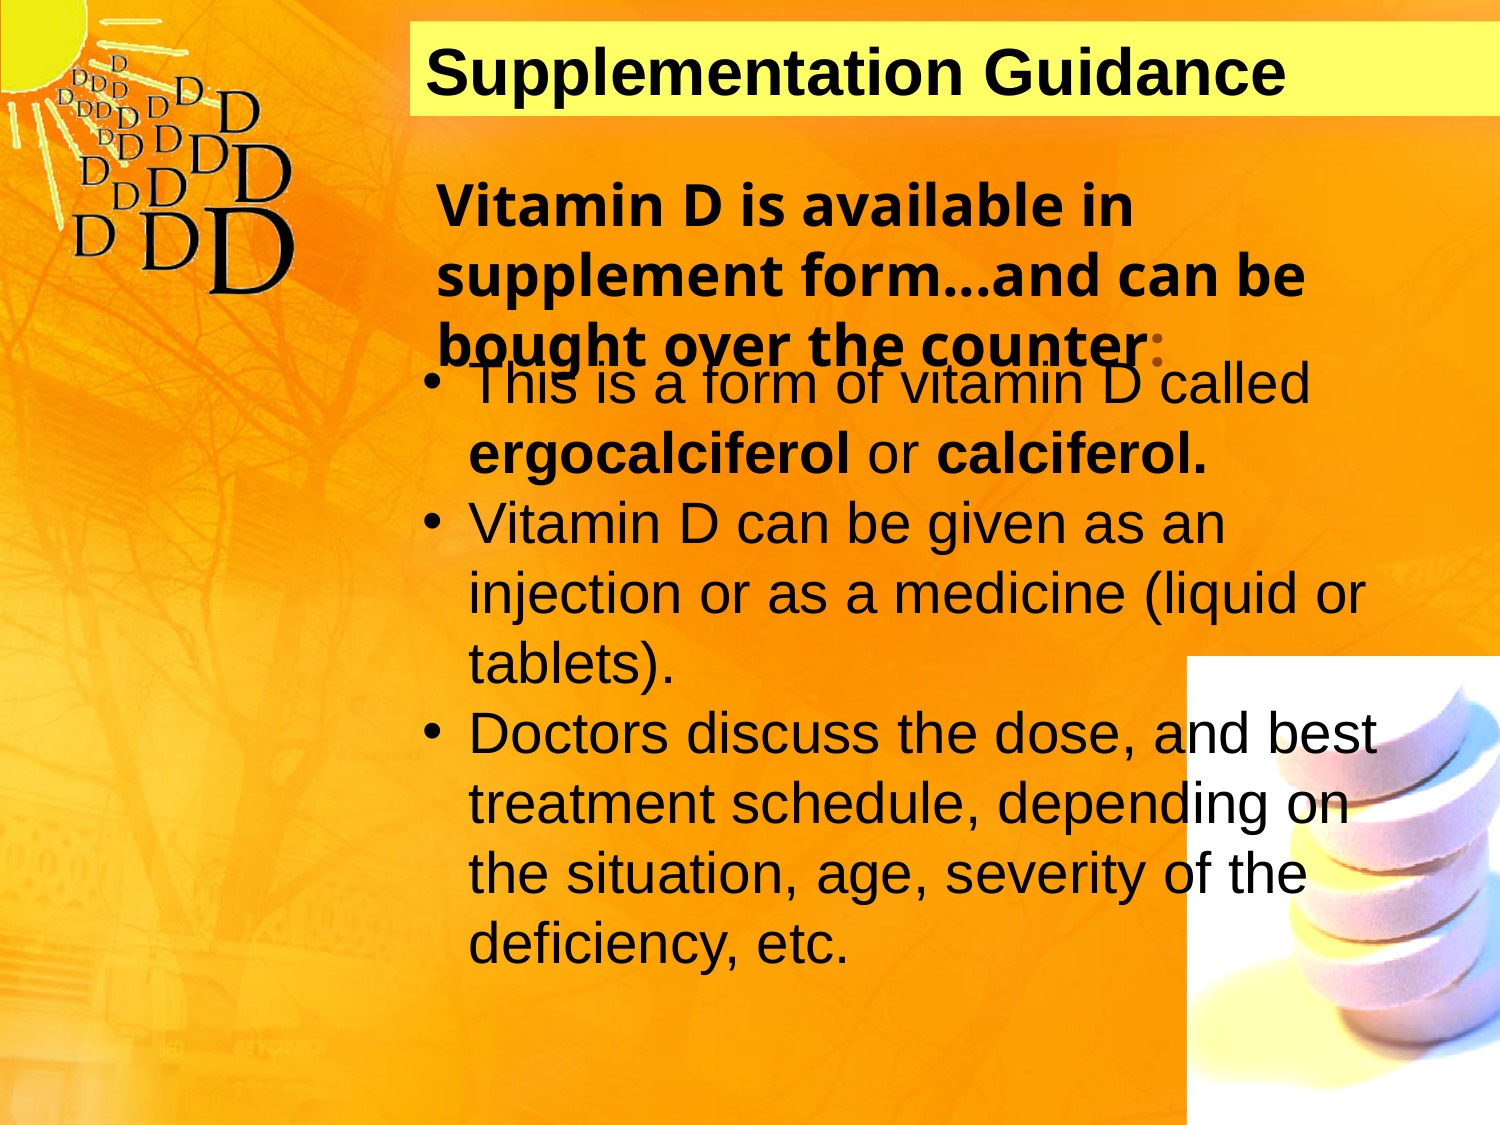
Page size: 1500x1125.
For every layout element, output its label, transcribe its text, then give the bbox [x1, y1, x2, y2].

text_box Vitamin D is available in supplement form...and can be bought over the counter: [421, 160, 1500, 386]
text_box This is a form of vitamin D called ergocalciferol or calciferol. Vitamin D can be given as an injection or as a medicine (liquid or tablets). Doctors discuss the dose, and best treatment schedule, depending on the situation, age, severity of the deficiency, etc. [407, 338, 1445, 983]
text_box Supplementation Guidance [410, 21, 1500, 116]
picture [0, 0, 1500, 1125]
